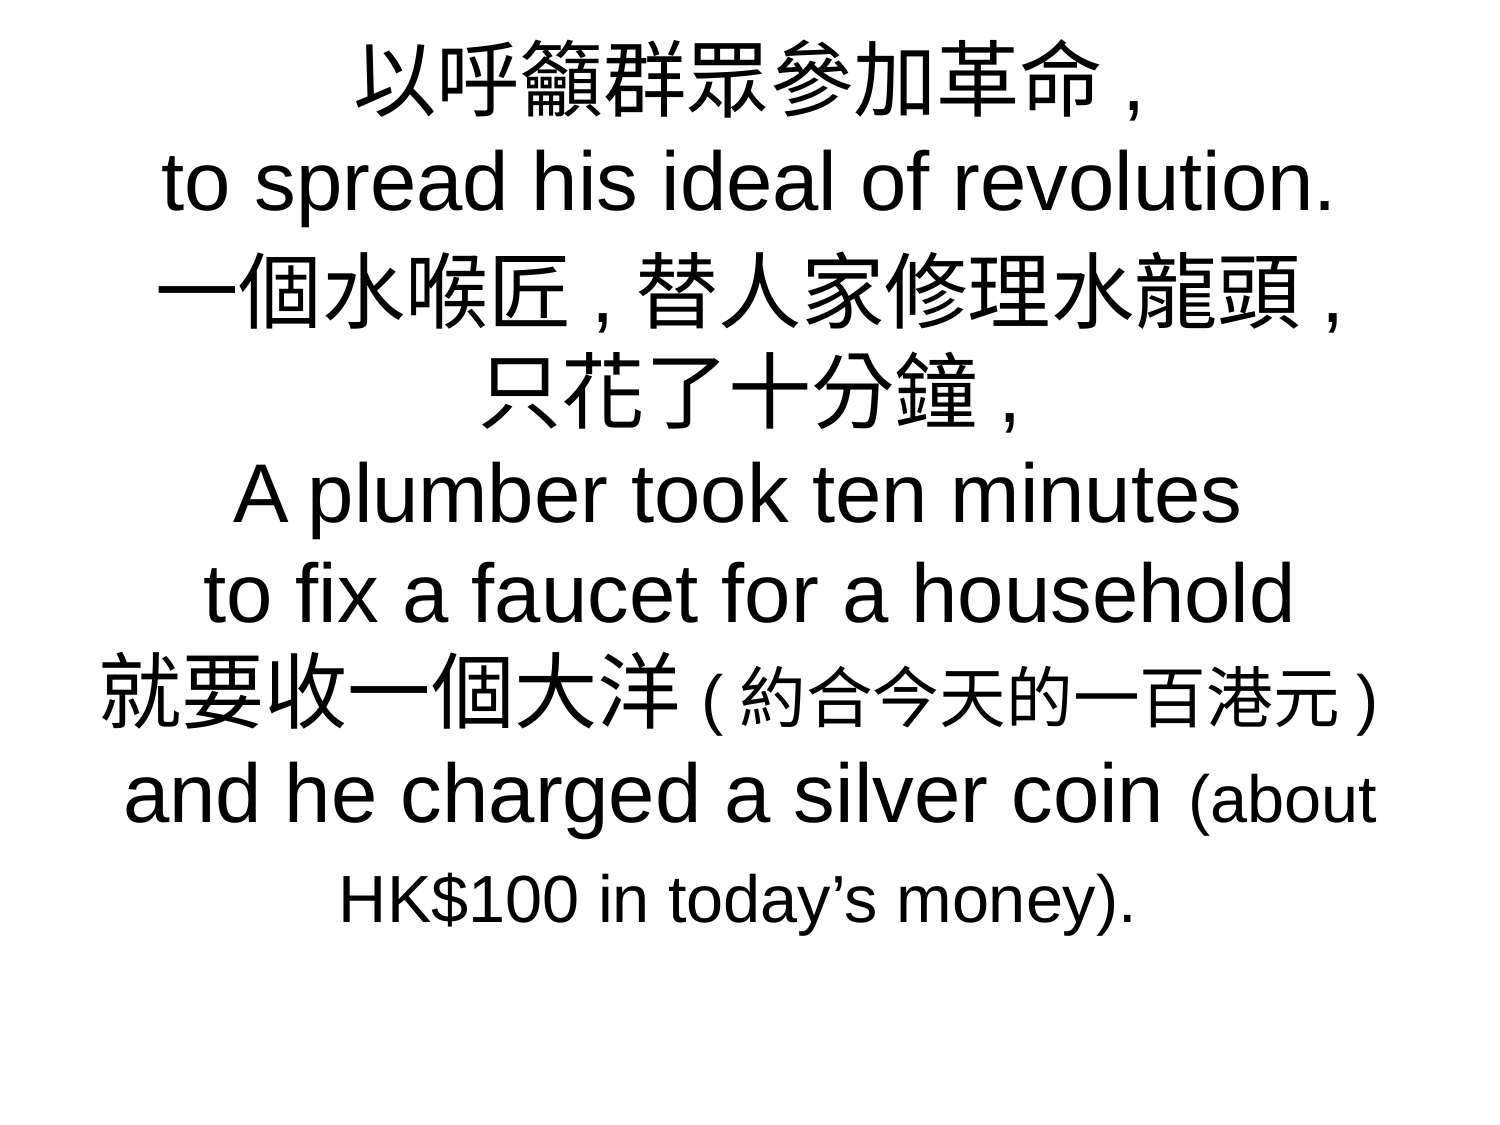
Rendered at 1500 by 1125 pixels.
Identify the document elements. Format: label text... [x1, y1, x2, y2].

subtitle 以呼籲群眾參加革命, to spread his ideal of revolution. 一個水喉匠,替人家修理水龍頭, 只花了十分鐘, A plumber took ten minutes to fix a faucet for a household 就要收一個大洋(約合今天的一百港元) and he charged a silver coin (about HK$100 in today’s money). [0, 19, 1500, 1071]
